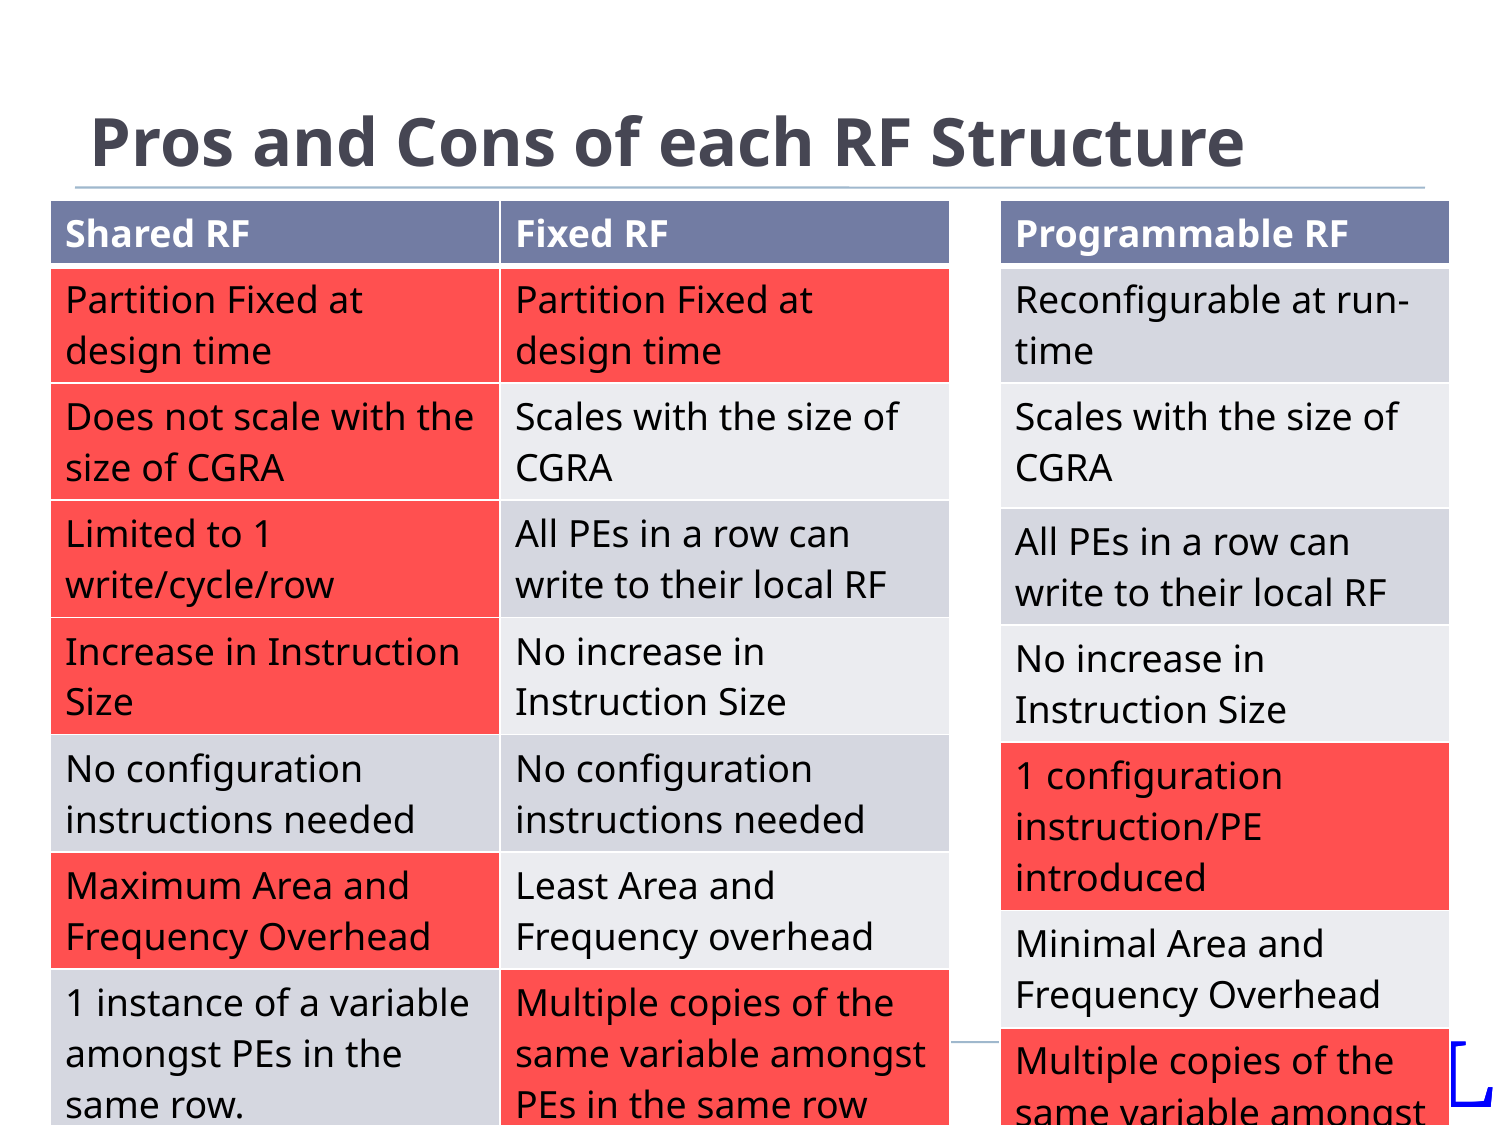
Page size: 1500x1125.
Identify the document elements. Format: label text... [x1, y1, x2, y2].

table_cell No increase in Instruction Size [1001, 626, 1449, 741]
table_header Shared RF [51, 201, 499, 263]
table_cell Limited to 1 write/cycle/row [51, 501, 499, 617]
table_header Programmable RF [1001, 201, 1449, 263]
table_cell All PEs in a row can write to their local RF [501, 501, 949, 617]
table_cell Multiple copies of the same variable amongst PEs in the same row [1001, 1029, 1449, 1125]
table_cell Scales with the size of CGRA [1001, 384, 1449, 507]
table_cell No increase in Instruction Size [501, 618, 949, 734]
table_cell 1 instance of a variable amongst PEs in the same row. [51, 970, 499, 1125]
table_cell Increase in Instruction Size [51, 618, 499, 734]
table_cell Maximum Area and Frequency Overhead [51, 853, 499, 968]
title Pros and Cons of each RF Structure [75, 24, 1425, 188]
table_cell Least Area and Frequency overhead [501, 853, 949, 968]
table_cell Minimal Area and Frequency Overhead [1001, 911, 1449, 1027]
table_cell 1 configuration instruction/PE introduced [1001, 743, 1449, 910]
table_cell Does not scale with the size of CGRA [51, 384, 499, 499]
table_cell Partition Fixed at design time [51, 269, 499, 382]
table_cell No configuration instructions needed [501, 735, 949, 851]
table_cell Partition Fixed at design time [501, 269, 949, 382]
table_cell All PEs in a row can write to their local RF [1001, 509, 1449, 624]
table_cell Multiple copies of the same variable amongst PEs in the same row [501, 970, 949, 1125]
table_cell Reconfigurable at run-time [1001, 269, 1449, 382]
table_header Fixed RF [501, 201, 949, 263]
table_cell Scales with the size of CGRA [501, 384, 949, 499]
table_cell No configuration instructions needed [51, 735, 499, 851]
